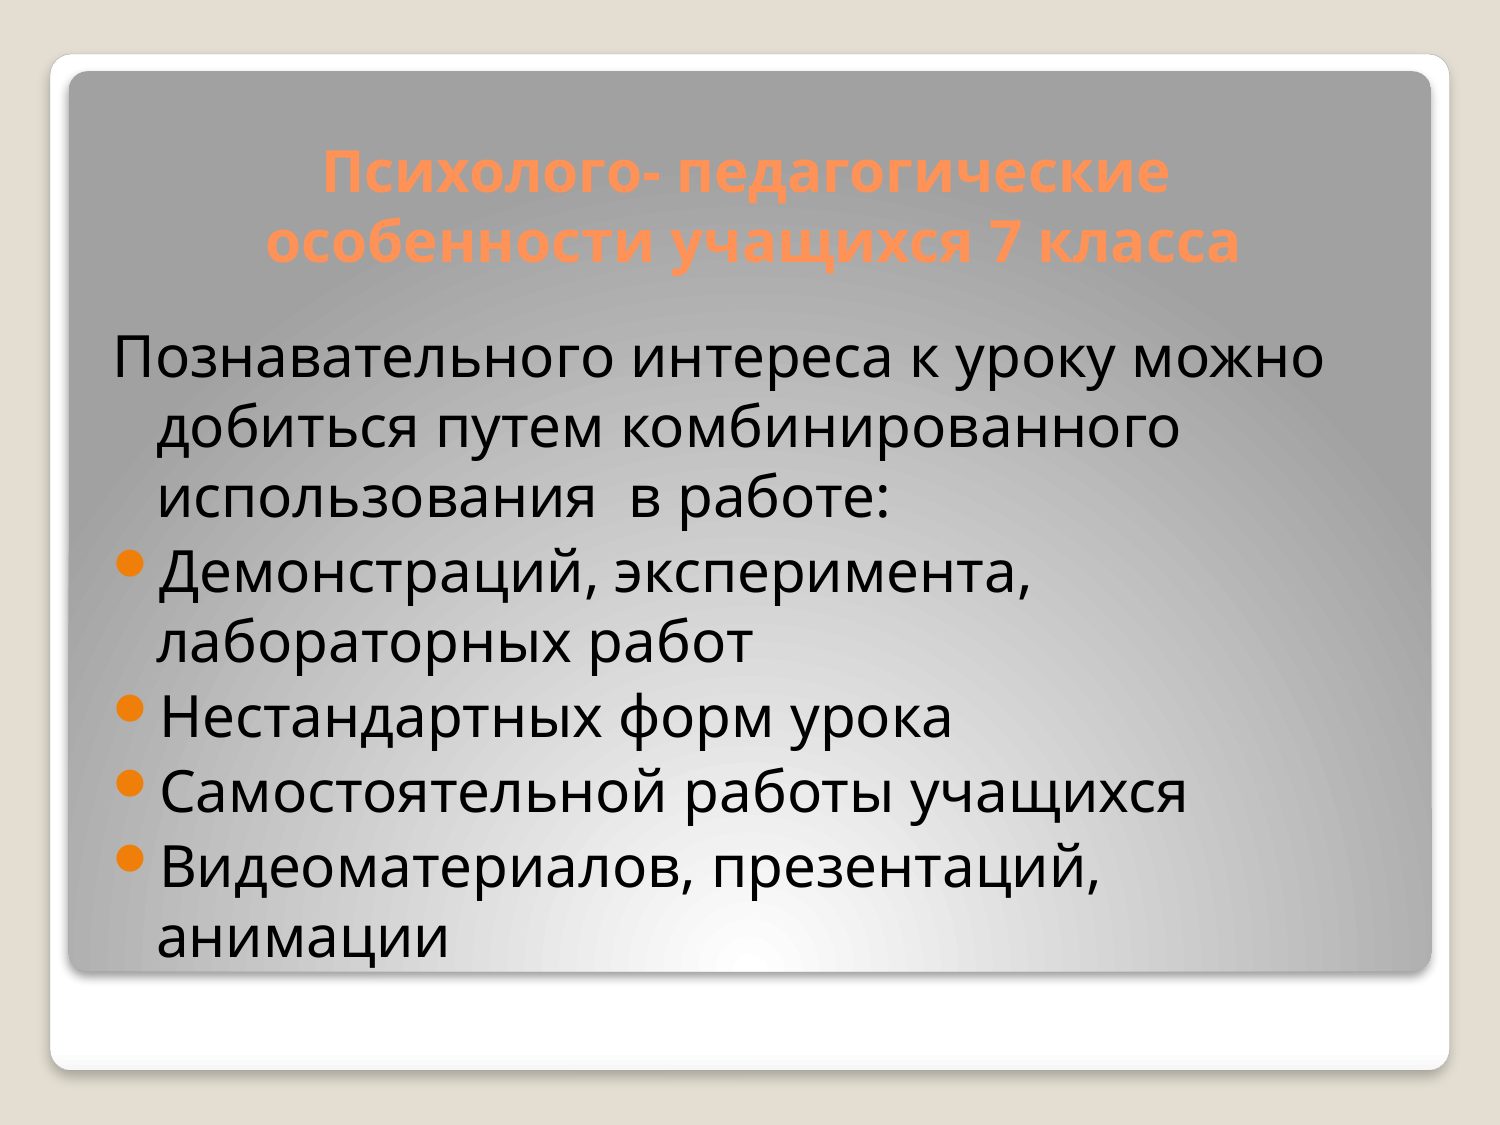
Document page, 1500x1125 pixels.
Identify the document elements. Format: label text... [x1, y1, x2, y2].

title Психолого- педагогические особенности учащихся 7 класса [82, 82, 1425, 282]
list Познавательного интереса к уроку можно добиться путем комбинированного использования в работе: Демонстраций, эксперимента, лабораторных работ Нестандартных форм урока Самостоятельной работы учащихся Видеоматериалов, презентаций, анимации [82, 304, 1425, 1008]
